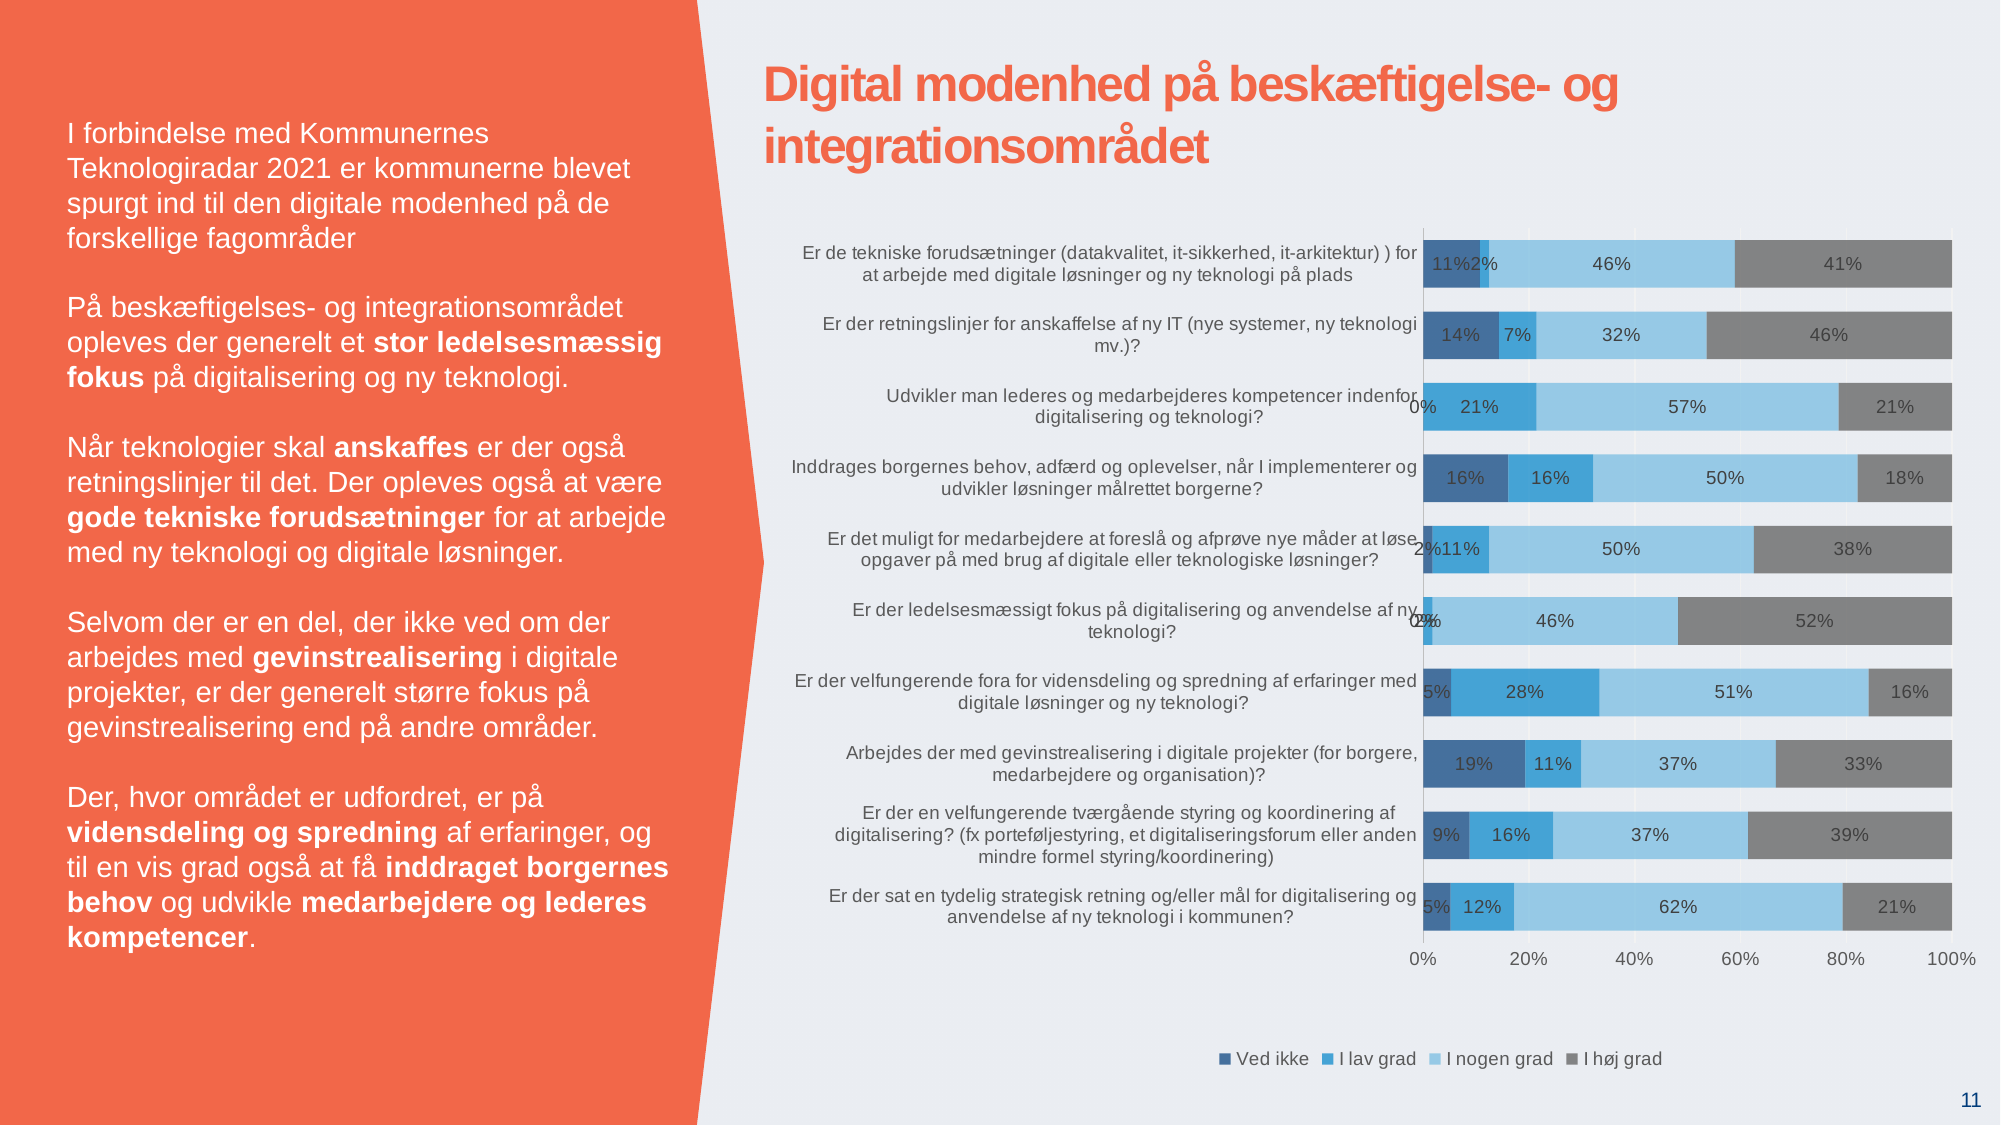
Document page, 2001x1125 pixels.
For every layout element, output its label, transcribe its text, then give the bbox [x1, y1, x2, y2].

text_box I forbindelse med Kommunernes Teknologiradar 2021 er kommunerne blevet spurgt ind til den digitale modenhed på de forskellige fagområder På beskæftigelses- og integrationsområdet opleves der generelt et stor ledelsesmæssig fokus på digitalisering og ny teknologi. Når teknologier skal anskaffes er der også retningslinjer til det. Der opleves også at være gode tekniske forudsætninger for at arbejde med ny teknologi og digitale løsninger. Selvom der er en del, der ikke ved om der arbejdes med gevinstrealisering i digitale projekter, er der generelt større fokus på gevinstrealisering end på andre områder. Der, hvor området er udfordret, er på vidensdeling og spredning af erfaringer, og til en vis grad også at få inddraget borgernes behov og udvikle medarbejdere og lederes kompetencer. [0, 106, 690, 996]
text_box [0, 0, 766, 1125]
slide_number 11 [1890, 1077, 1983, 1113]
subtitle Digital modenhed på beskæftigelse- og integrationsområdet [763, 48, 2000, 152]
chart [786, 106, 2000, 1077]
picture [699, 0, 2001, 1125]
